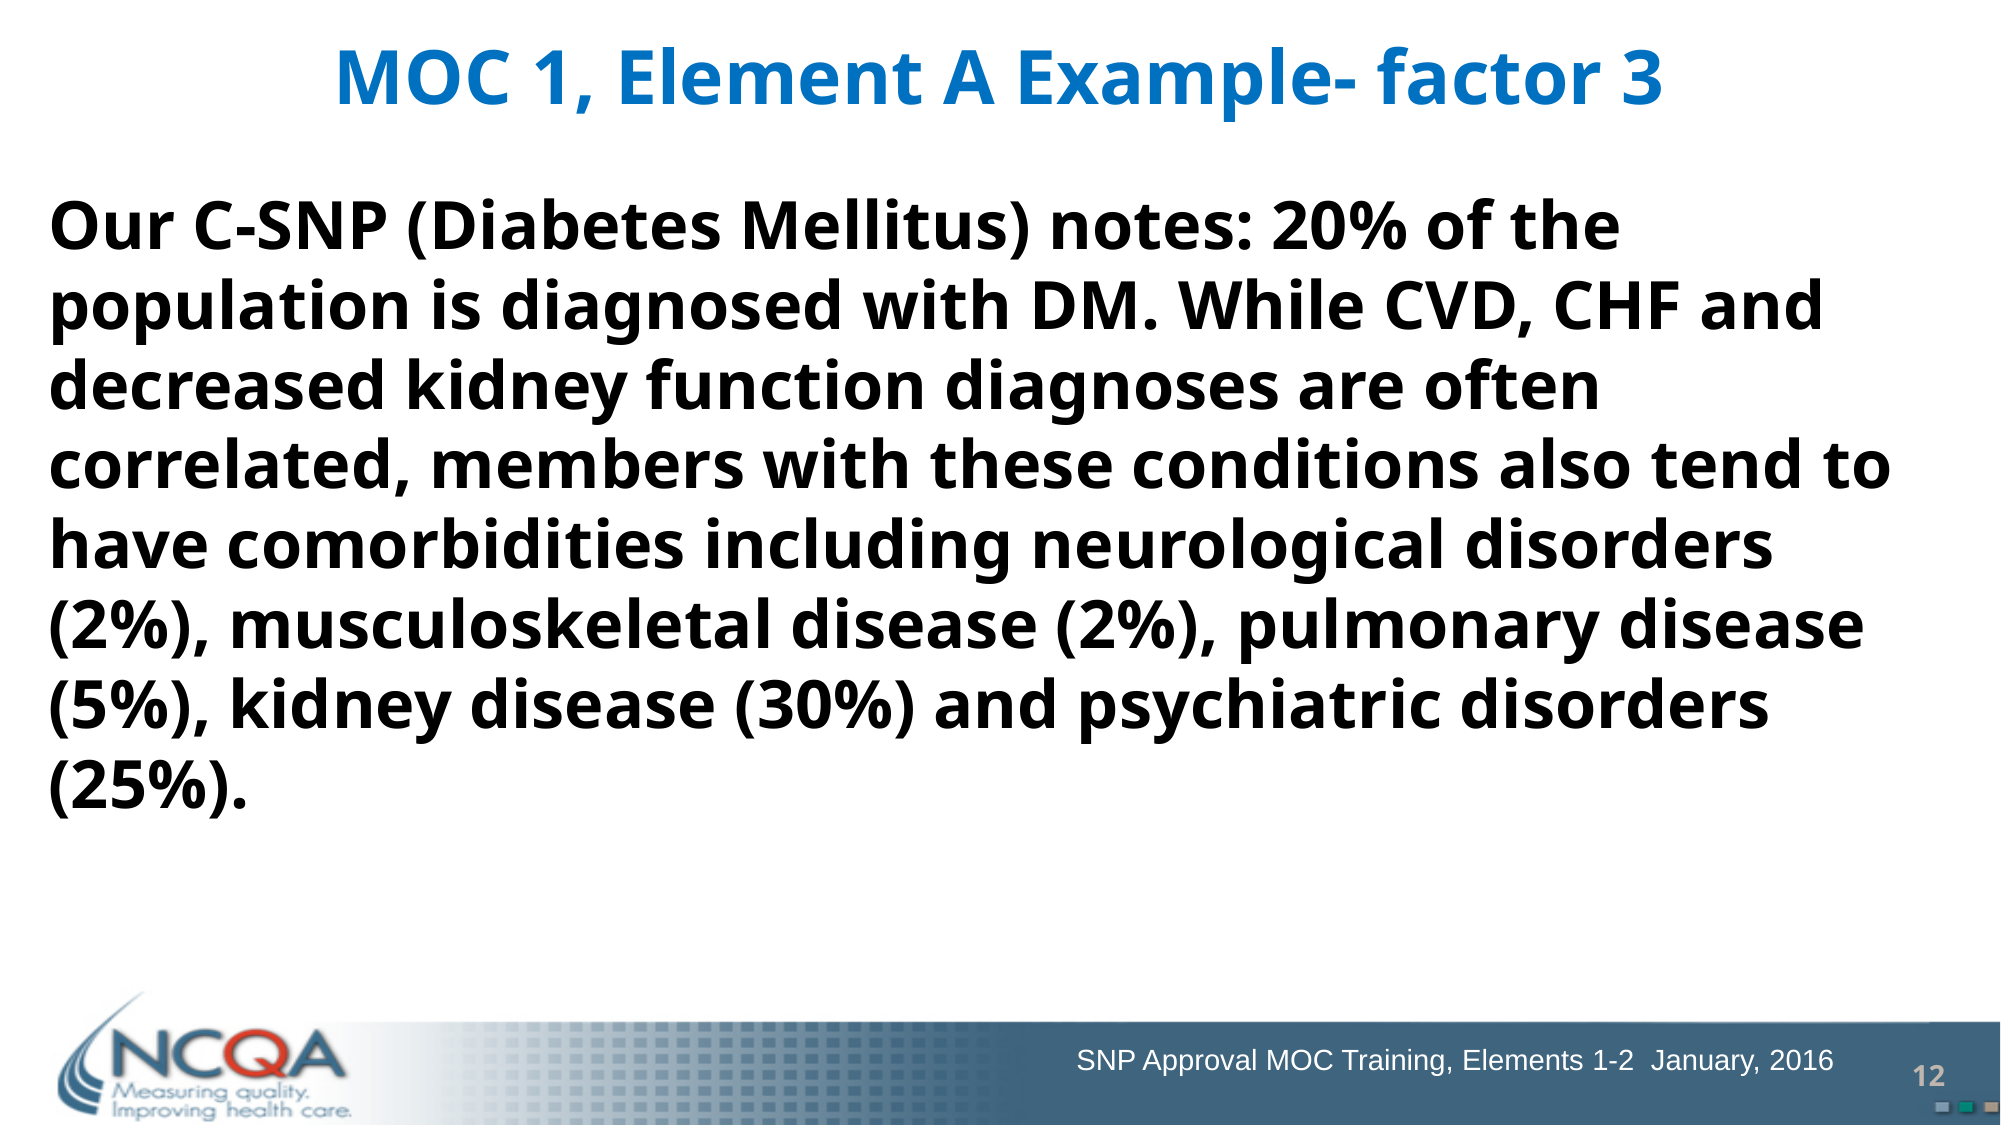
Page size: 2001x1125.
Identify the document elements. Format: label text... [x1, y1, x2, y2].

list Our C-SNP (Diabetes Mellitus) notes: 20% of the population is diagnosed with DM. While CVD, CHF and decreased kidney function diagnoses are often correlated, members with these conditions also tend to have comorbidities including neurological disorders (2%), musculoskeletal disease (2%), pulmonary disease (5%), kidney disease (30%) and psychiatric disorders (25%). [33, 174, 1967, 1006]
picture [50, 0, 2001, 1125]
title MOC 1, Element A Example- factor 3 [0, 0, 2000, 151]
